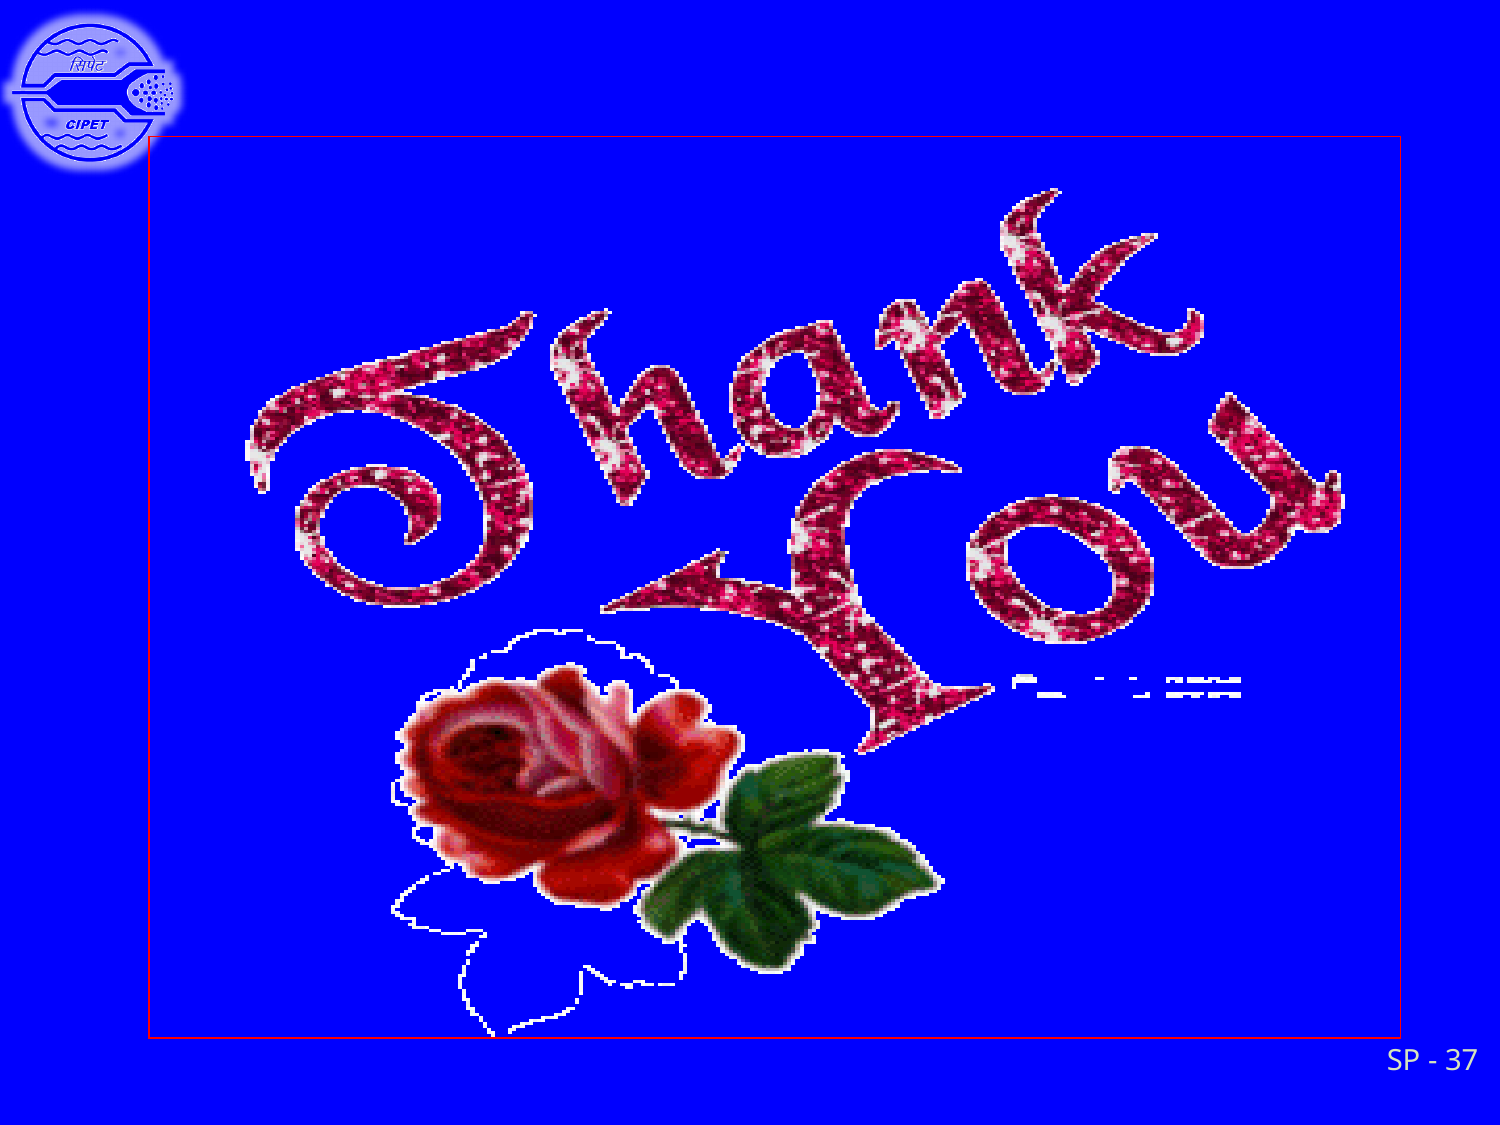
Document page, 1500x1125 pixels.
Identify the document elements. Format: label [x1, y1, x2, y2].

picture [12, 20, 175, 163]
picture [149, 137, 1401, 1038]
